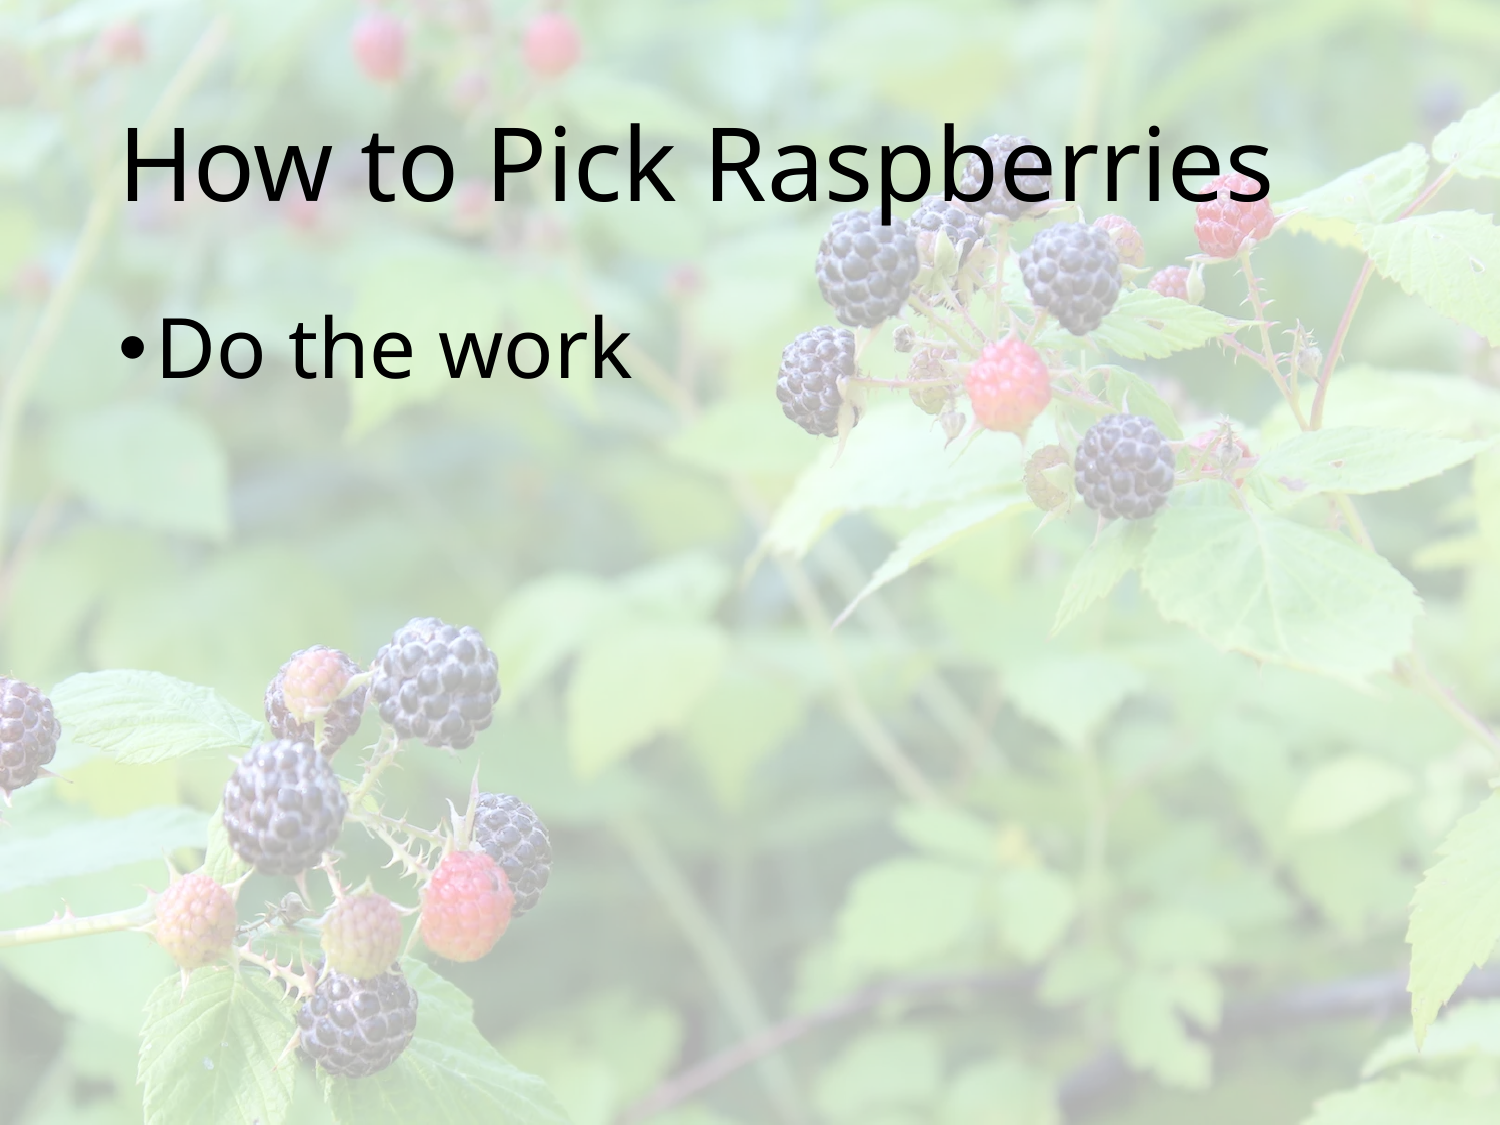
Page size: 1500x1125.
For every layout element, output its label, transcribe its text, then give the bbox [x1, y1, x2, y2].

list Do the work [103, 299, 1397, 1014]
title How to Pick Raspberries [103, 59, 1397, 278]
